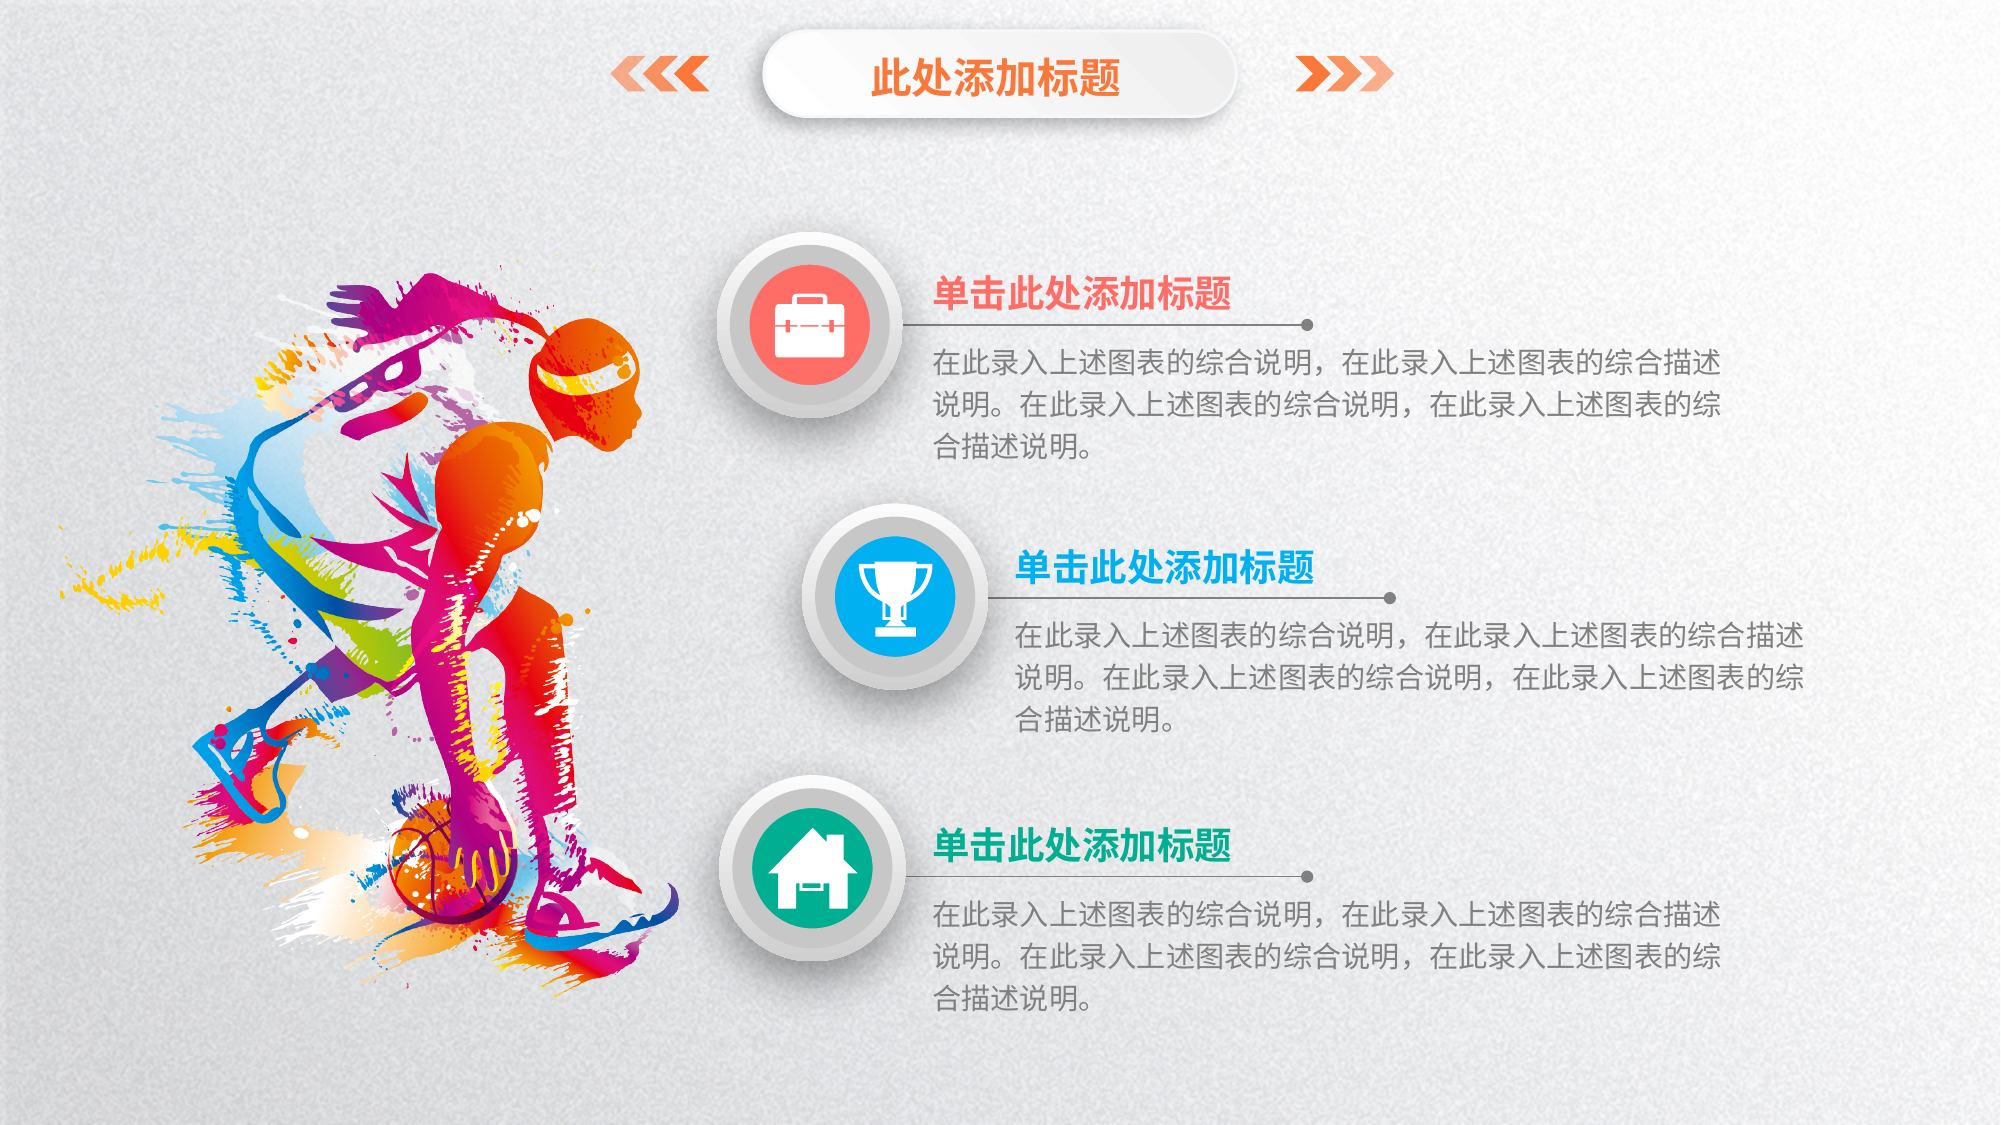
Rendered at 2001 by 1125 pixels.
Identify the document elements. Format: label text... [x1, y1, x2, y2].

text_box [716, 231, 904, 419]
text_box 单击此处添加标题 [917, 814, 1285, 875]
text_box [774, 293, 845, 358]
picture [0, 0, 2001, 1125]
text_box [718, 774, 906, 962]
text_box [1295, 55, 1395, 92]
text_box 在此录入上述图表的综合说明，在此录入上述图表的综合描述说明。在此录入上述图表的综合说明，在此录入上述图表的综合描述说明。 [917, 881, 1757, 1023]
text_box [761, 28, 1239, 119]
text_box 在此录入上述图表的综合说明，在此录入上述图表的综合描述说明。在此录入上述图表的综合说明，在此录入上述图表的综合描述说明。 [917, 329, 1757, 471]
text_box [610, 55, 710, 92]
text_box 单击此处添加标题 [1000, 536, 1367, 597]
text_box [801, 503, 989, 690]
text_box 单击此处添加标题 [917, 262, 1260, 323]
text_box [858, 561, 933, 637]
text_box 在此录入上述图表的综合说明，在此录入上述图表的综合描述说明。在此录入上述图表的综合说明，在此录入上述图表的综合描述说明。 [1000, 603, 1839, 744]
text_box 此处添加标题 [822, 46, 1168, 108]
